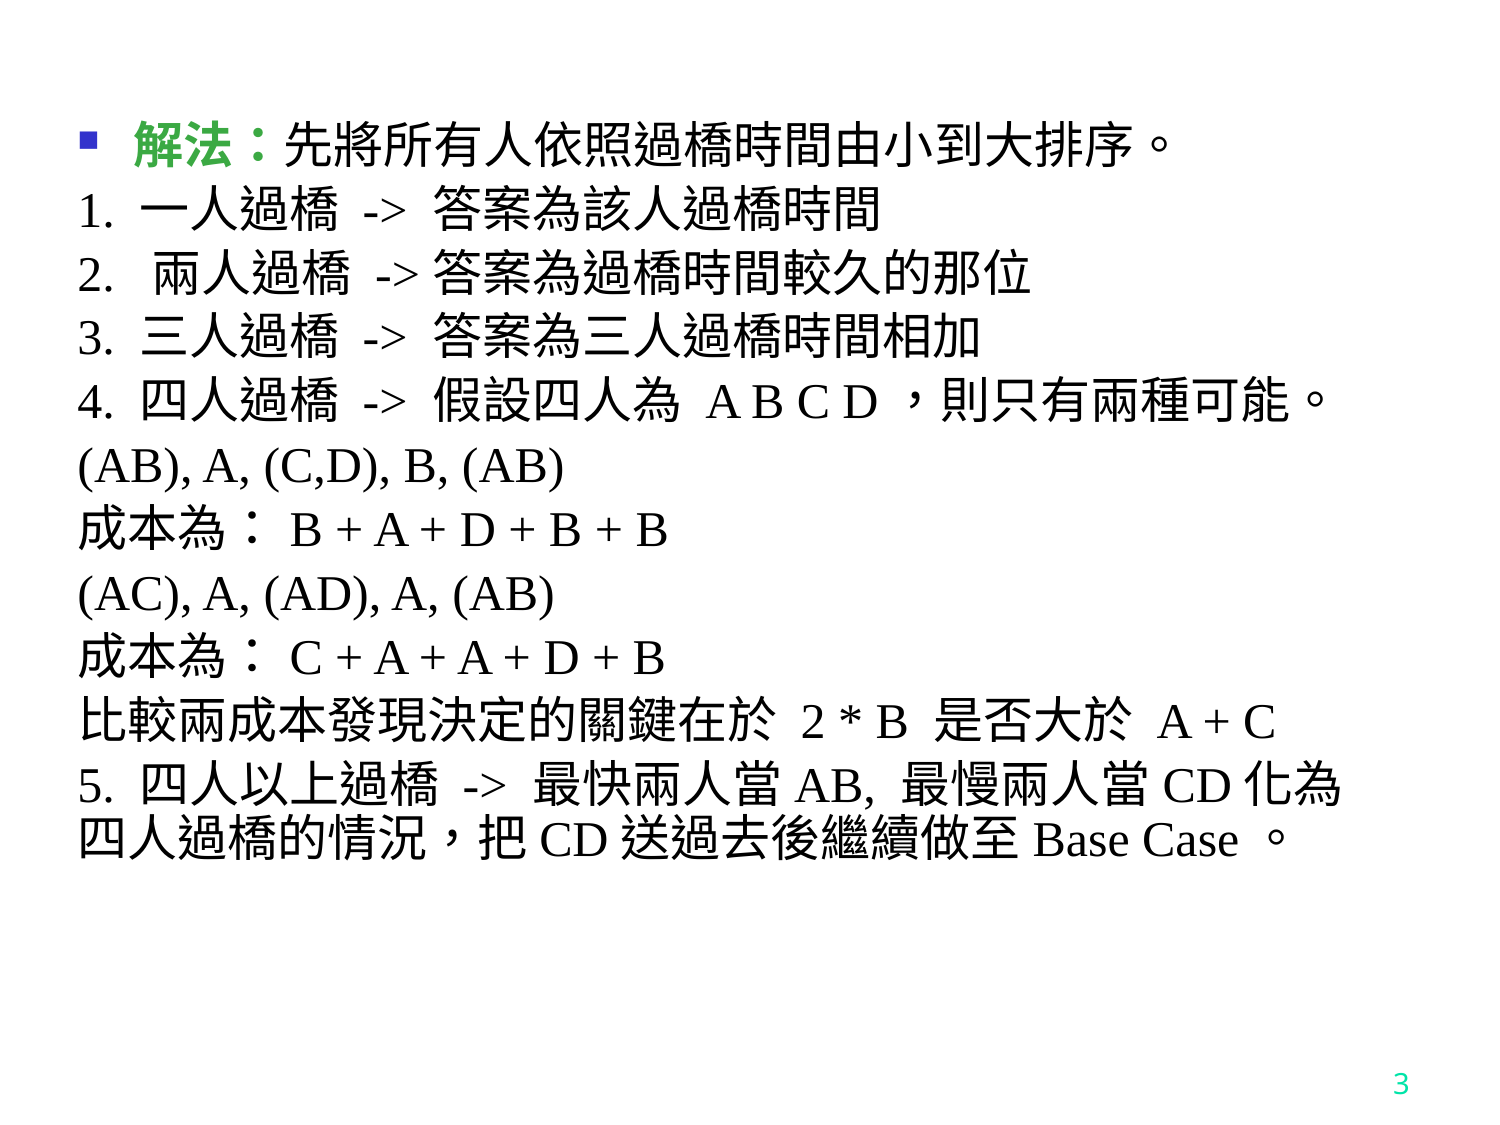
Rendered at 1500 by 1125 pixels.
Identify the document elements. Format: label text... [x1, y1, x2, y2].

slide_number 3 [1112, 1037, 1426, 1113]
list 解法：先將所有人依照過橋時間由小到大排序。 1. 一人過橋 -> 答案為該人過橋時間 2. 兩人過橋 ->答案為過橋時間較久的那位 3. 三人過橋 -> 答案為三人過橋時間相加 4. 四人過橋 -> 假設四人為 A B C D，則只有兩種可能。 (AB), A, (C,D), B, (AB) 成本為：B + A + D + B + B (AC), A, (AD), A, (AB) 成本為：C + A + A + D + B 比較兩成本發現決定的關鍵在於 2 * B 是否大於 A + C 5. 四人以上過橋 -> 最快兩人當AB, 最慢兩人當CD化為四人過橋的情況，把CD送過去後繼續做至Base Case。 [62, 112, 1388, 1035]
